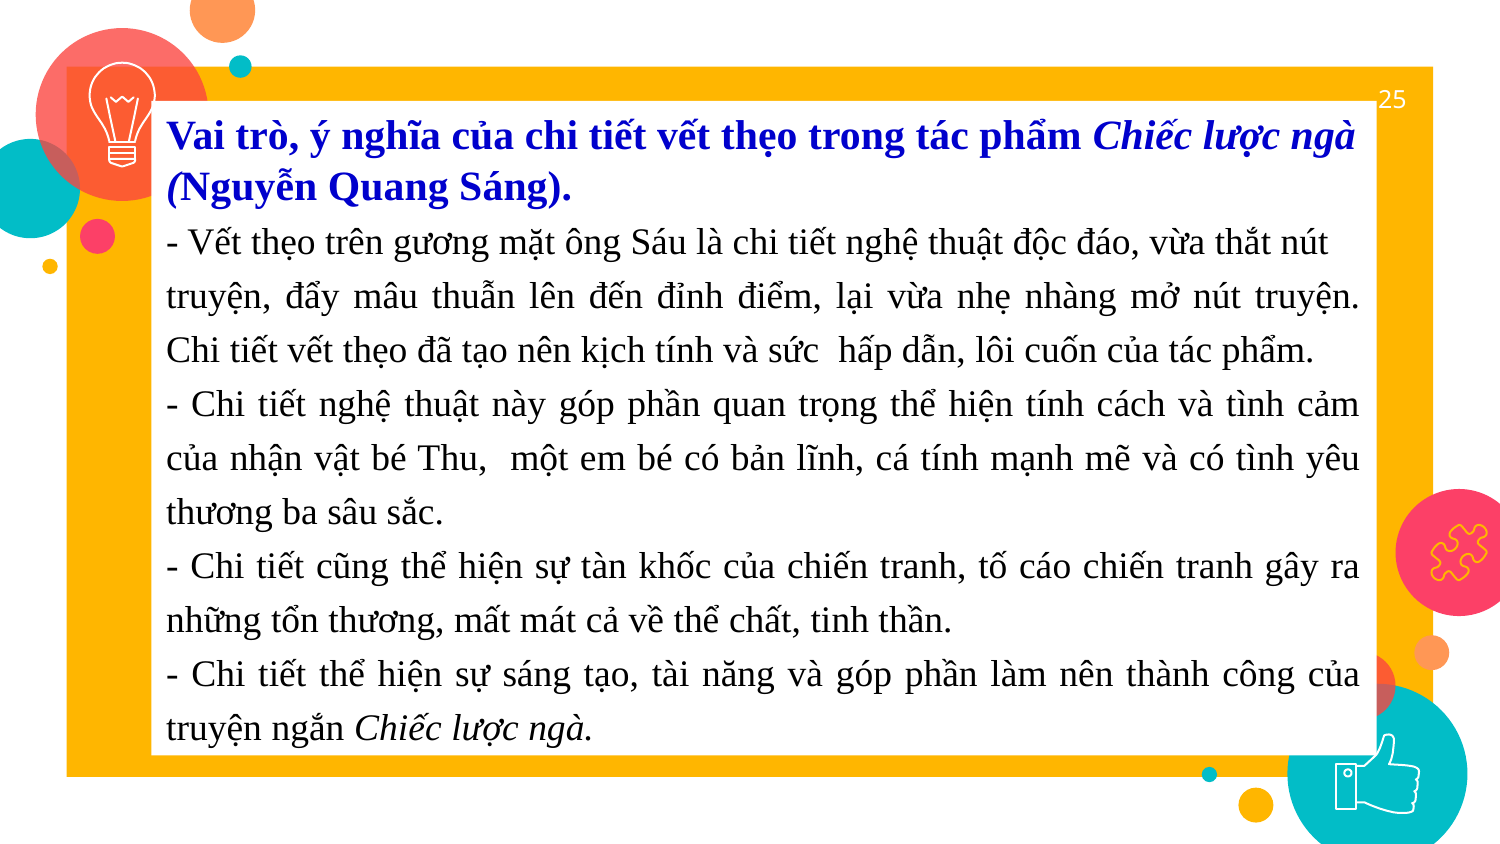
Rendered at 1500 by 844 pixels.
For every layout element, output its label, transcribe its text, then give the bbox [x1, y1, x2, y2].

text_box Vai trò, ý nghĩa của chi tiết vết thẹo trong tác phẩm Chiếc lược ngà (Nguyễn Quang Sáng). - Vết thẹo trên gương mặt ông Sáu là chi tiết nghệ thuật độc đáo, vừa thắt nút truyện, đẩy mâu thuẫn lên đến đỉnh điểm, lại vừa nhẹ nhàng mở nút truyện. Chi tiết vết thẹo đã tạo nên kịch tính và sức hấp dẫn, lôi cuốn của tác phẩm. - Chi tiết nghệ thuật này góp phần quan trọng thể hiện tính cách và tình cảm của nhận vật bé Thu, một em bé có bản lĩnh, cá tính mạnh mẽ và có tình yêu thương ba sâu sắc. - Chi tiết cũng thể hiện sự tàn khốc của chiến tranh, tố cáo chiến tranh gây ra những tổn thương, mất mát cả về thể chất, tinh thần. - Chi tiết thể hiện sự sáng tạo, tài năng và góp phần làm nên thành công của truyện ngắn Chiếc lược ngà. [151, 100, 1377, 756]
slide_number 25 [1331, 68, 1422, 134]
